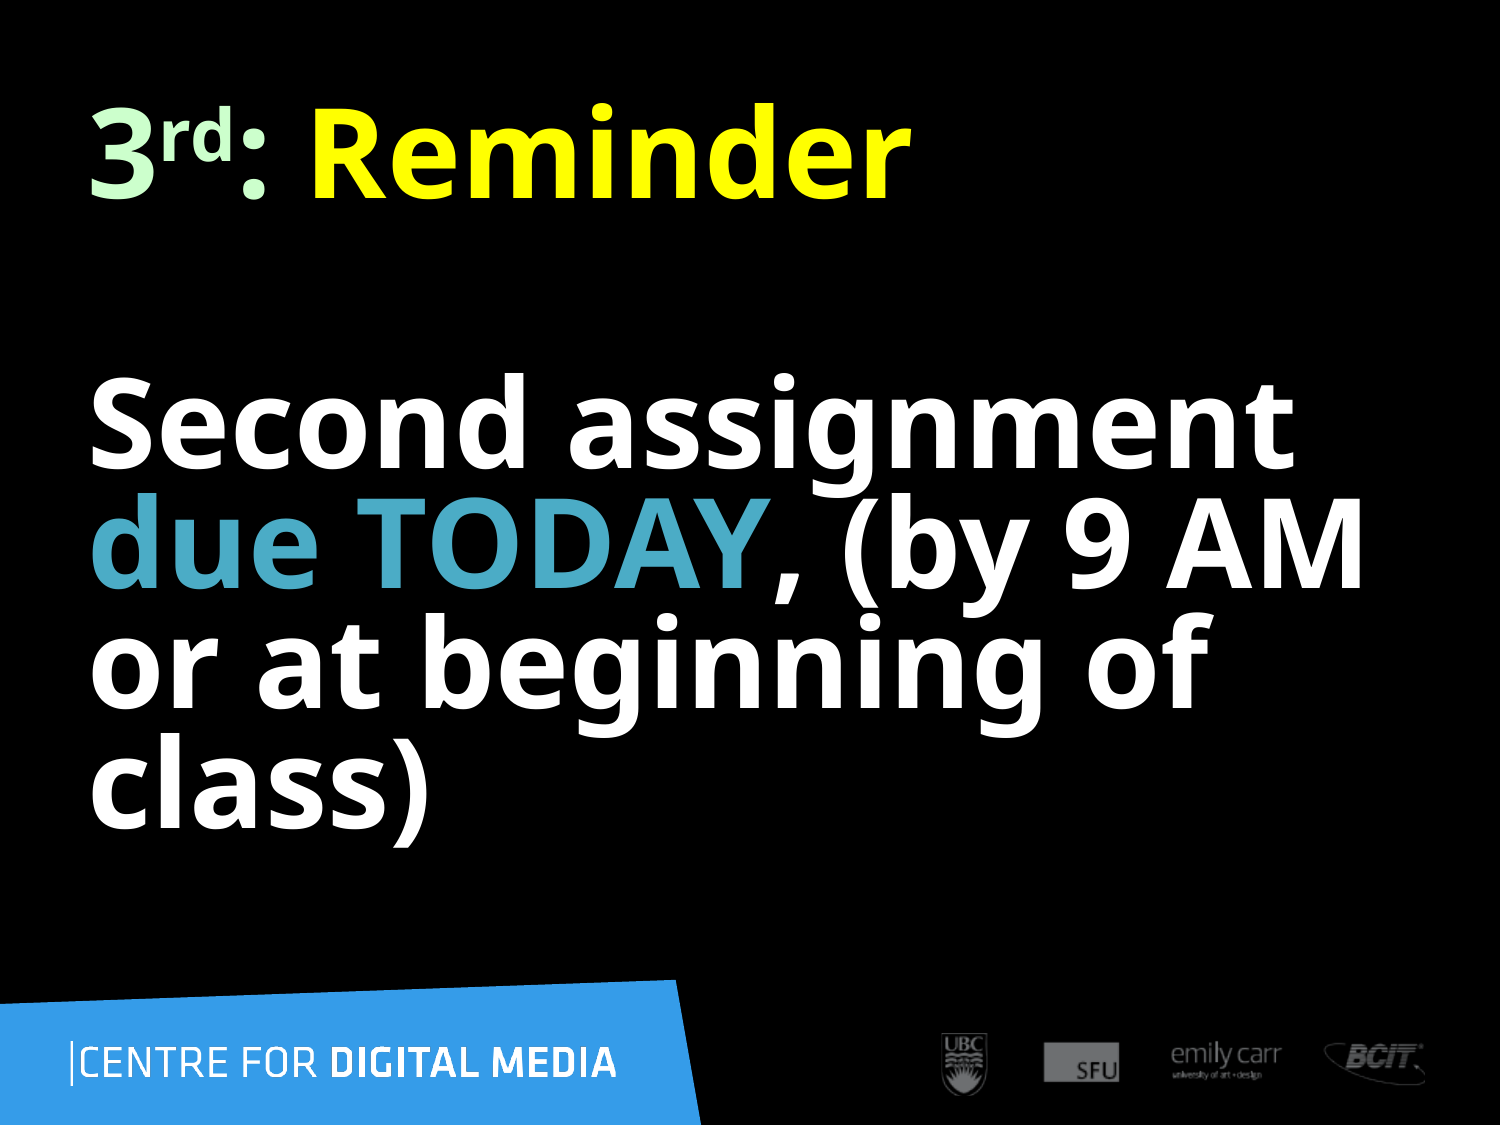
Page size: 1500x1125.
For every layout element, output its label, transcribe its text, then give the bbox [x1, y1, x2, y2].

list Second assignment due TODAY, (by 9 AM or at beginning of class) [75, 359, 1456, 977]
title 3rd: Reminder [75, 37, 1425, 260]
